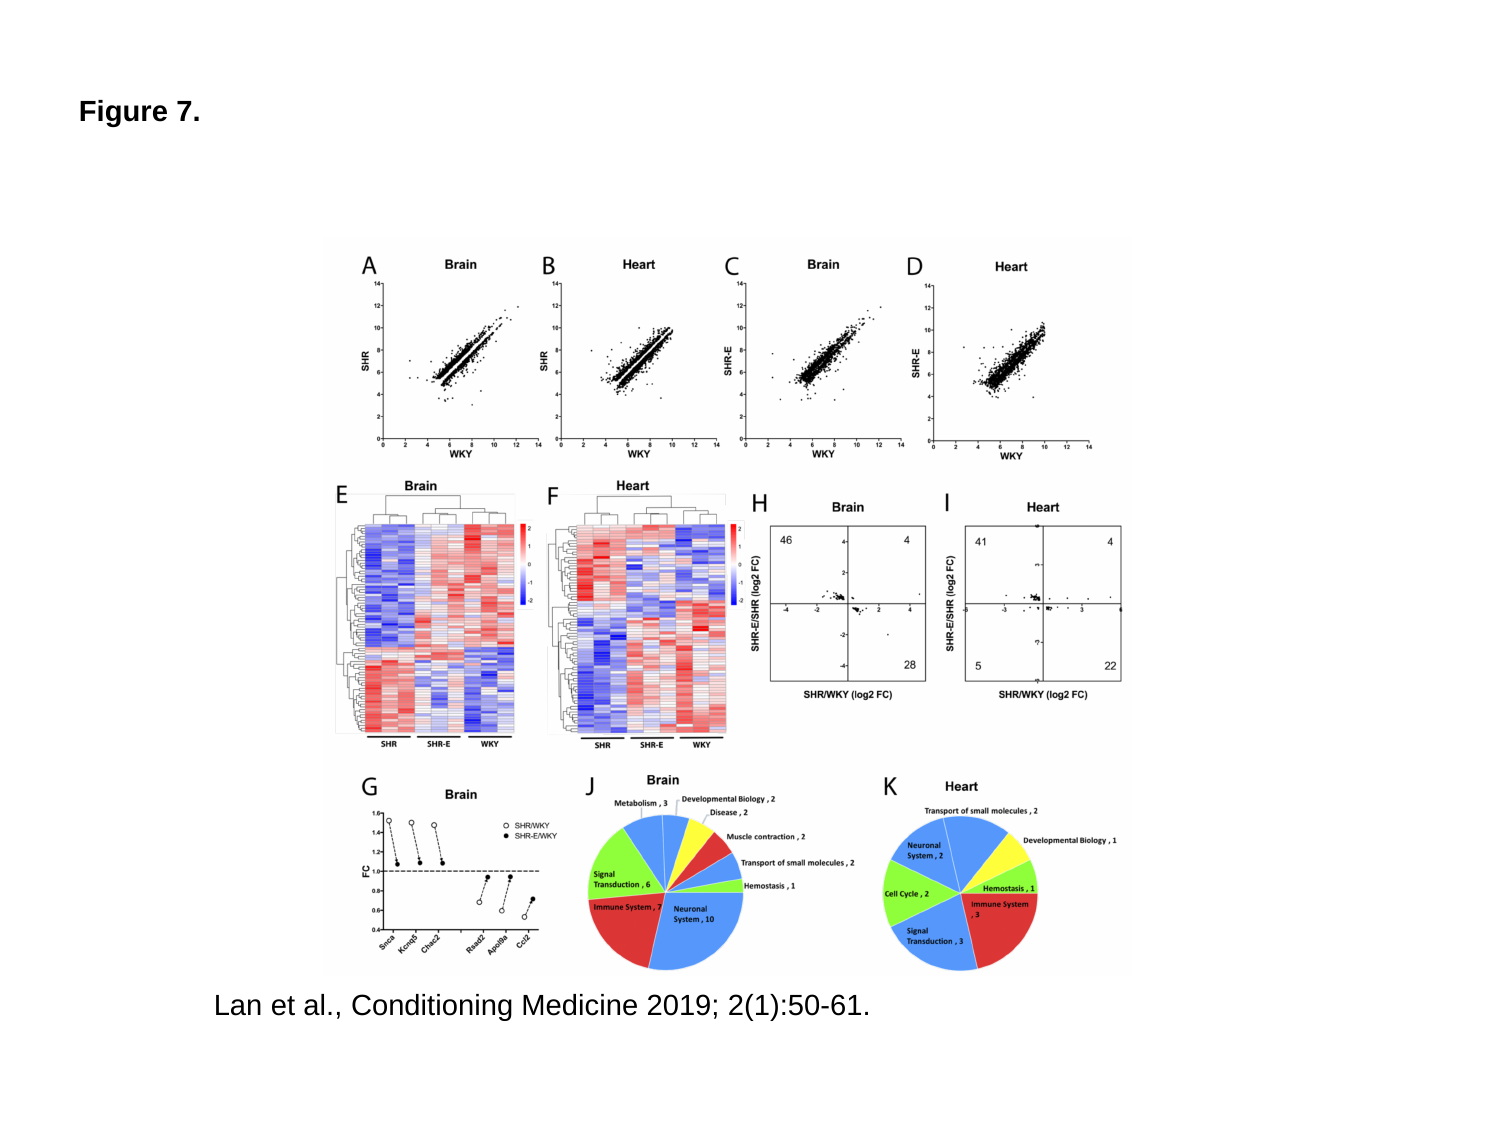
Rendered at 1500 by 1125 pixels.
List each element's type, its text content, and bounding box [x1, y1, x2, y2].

text_box Lan et al., Conditioning Medicine 2019; 2(1):50-61. [198, 944, 887, 1029]
text_box Figure 7. [64, 84, 1372, 135]
picture [322, 237, 1132, 976]
